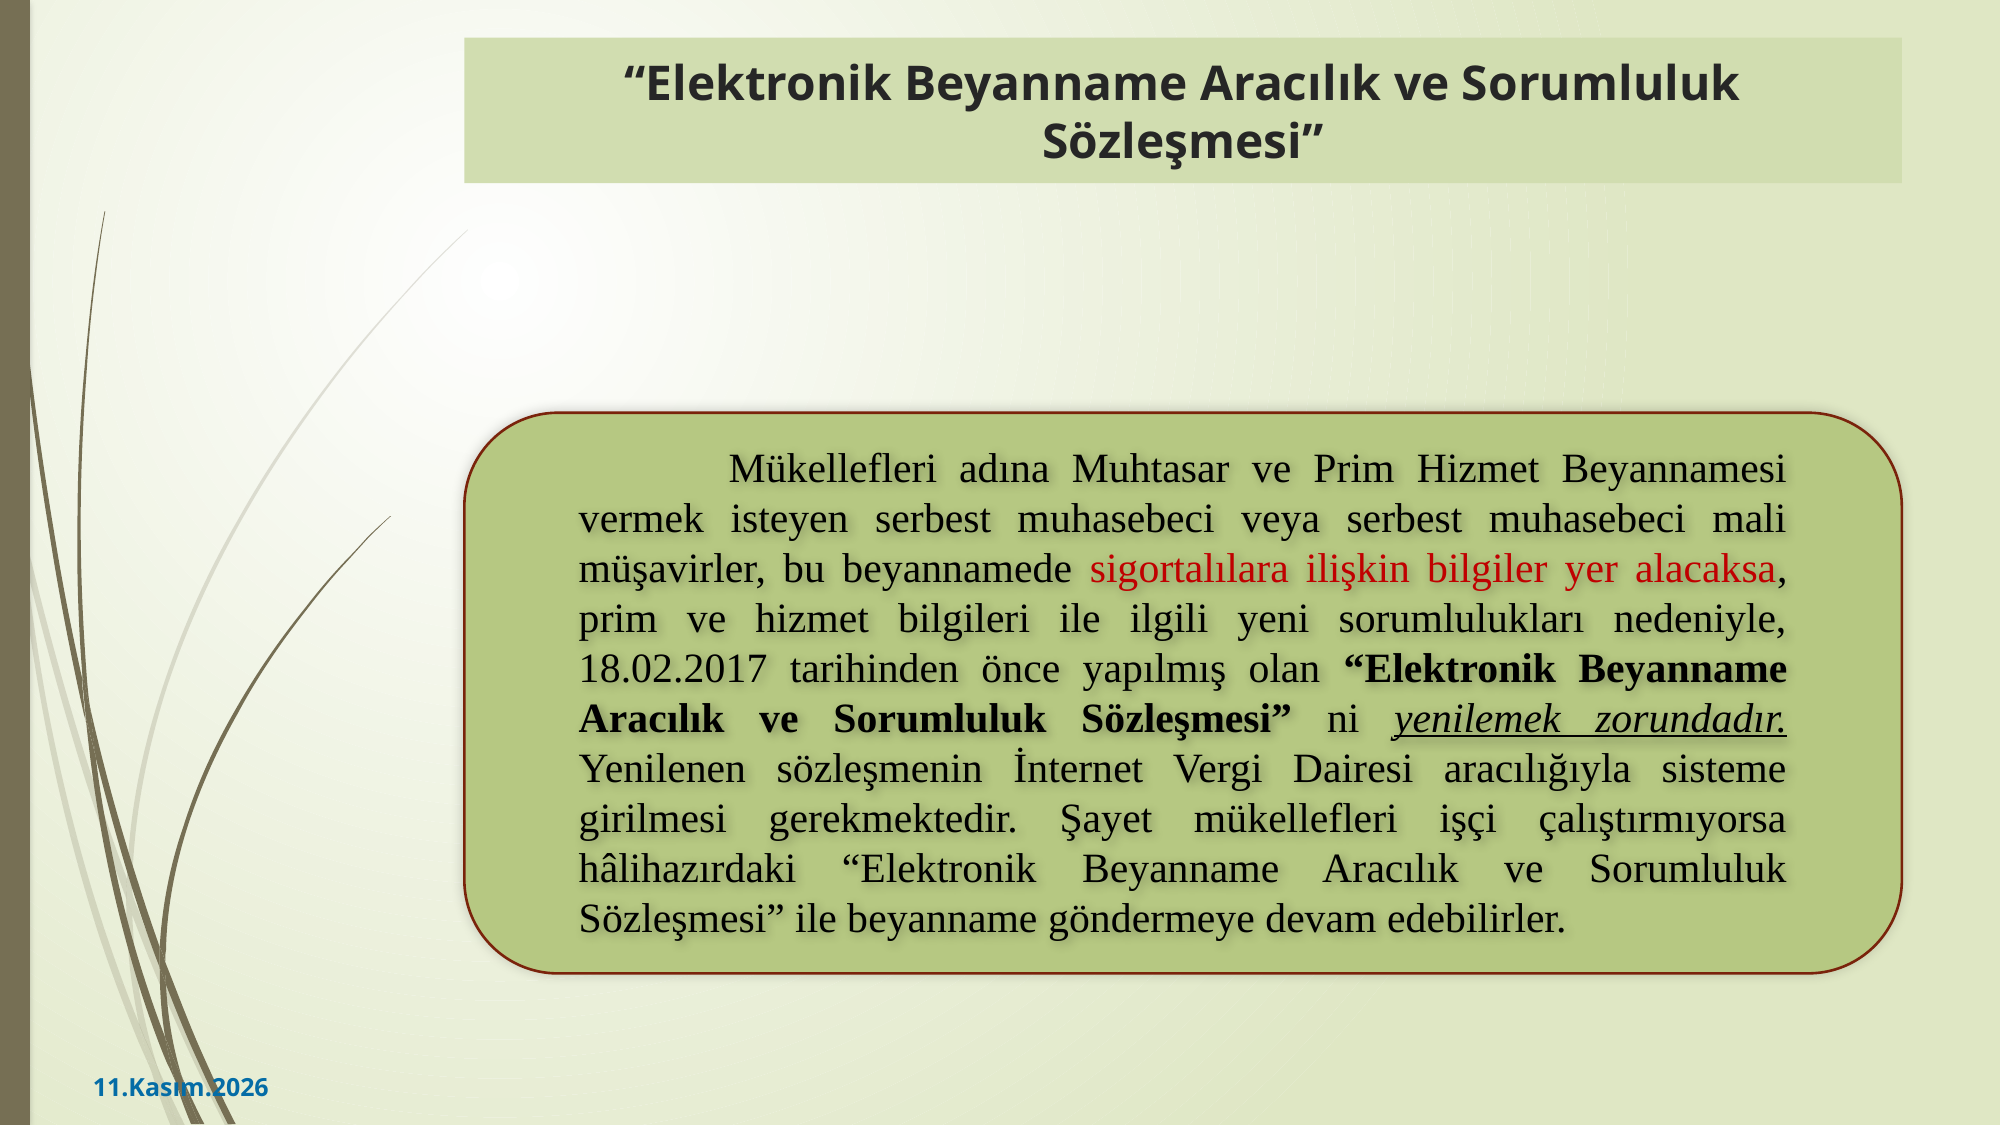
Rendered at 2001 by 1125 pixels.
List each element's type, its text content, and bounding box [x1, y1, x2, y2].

text_box [463, 411, 1904, 975]
title “Elektronik Beyanname Aracılık ve Sorumluluk Sözleşmesi” [464, 37, 1902, 184]
text_box Mükellefleri adına Muhtasar ve Prim Hizmet Beyannamesi vermek isteyen serbest muhasebeci veya serbest muhasebeci mali müşavirler, bu beyannamede sigortalılara ilişkin bilgiler yer alacaksa, prim ve hizmet bilgileri ile ilgili yeni sorumlulukları nedeniyle, 18.02.2017 tarihinden önce yapılmış olan “Elektronik Beyanname Aracılık ve Sorumluluk Sözleşmesi” ni yenilemek zorundadır. Yenilenen sözleşmenin İnternet Vergi Dairesi aracılığıyla sisteme girilmesi gerekmektedir. Şayet mükellefleri işçi çalıştırmıyorsa hâlihazırdaki “Elektronik Beyanname Aracılık ve Sorumluluk Sözleşmesi” ile beyanname göndermeye devam edebilirler. [564, 433, 1803, 948]
